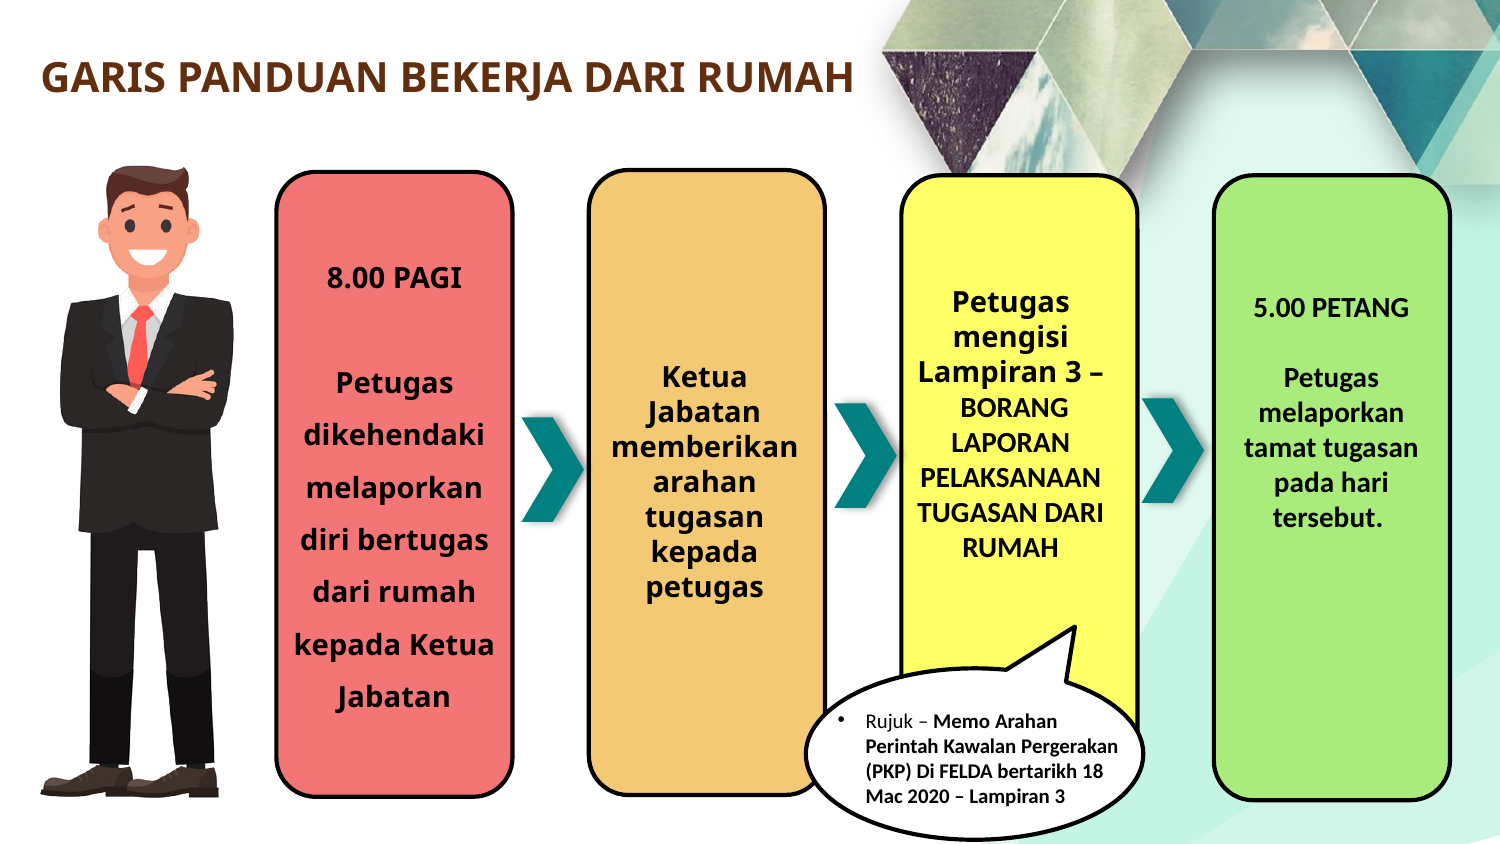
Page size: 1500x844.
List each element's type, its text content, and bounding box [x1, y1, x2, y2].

text_box [1140, 402, 1169, 499]
text_box GARIS PANDUAN BEKERJA DARI RUMAH [25, 43, 818, 109]
text_box [519, 415, 586, 524]
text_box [805, 668, 1148, 844]
text_box [1140, 465, 1211, 630]
text_box [1139, 396, 1206, 505]
text_box [899, 296, 1140, 666]
text_box Ketua Jabatan memberikan arahan tugasan kepada petugas [586, 351, 823, 611]
picture [823, 0, 1500, 287]
picture [0, 140, 277, 825]
text_box [281, 169, 515, 799]
text_box [1140, 337, 1211, 436]
text_box 8.00 PAGI Petugas dikehendaki melaporkan diri bertugas dari rumah kepada Ketua Jabatan [281, 234, 513, 722]
text_box [1211, 296, 1453, 803]
text_box 5.00 PETANG Petugas melaporkan tamat tugasan pada hari tersebut. [1213, 296, 1450, 541]
text_box [586, 167, 828, 798]
text_box [832, 401, 899, 511]
text_box [1140, 295, 1500, 844]
text_box Petugas mengisi Lampiran 3 – BORANG LAPORAN PELAKSANAAN TUGASAN DARI RUMAH [892, 296, 1129, 571]
